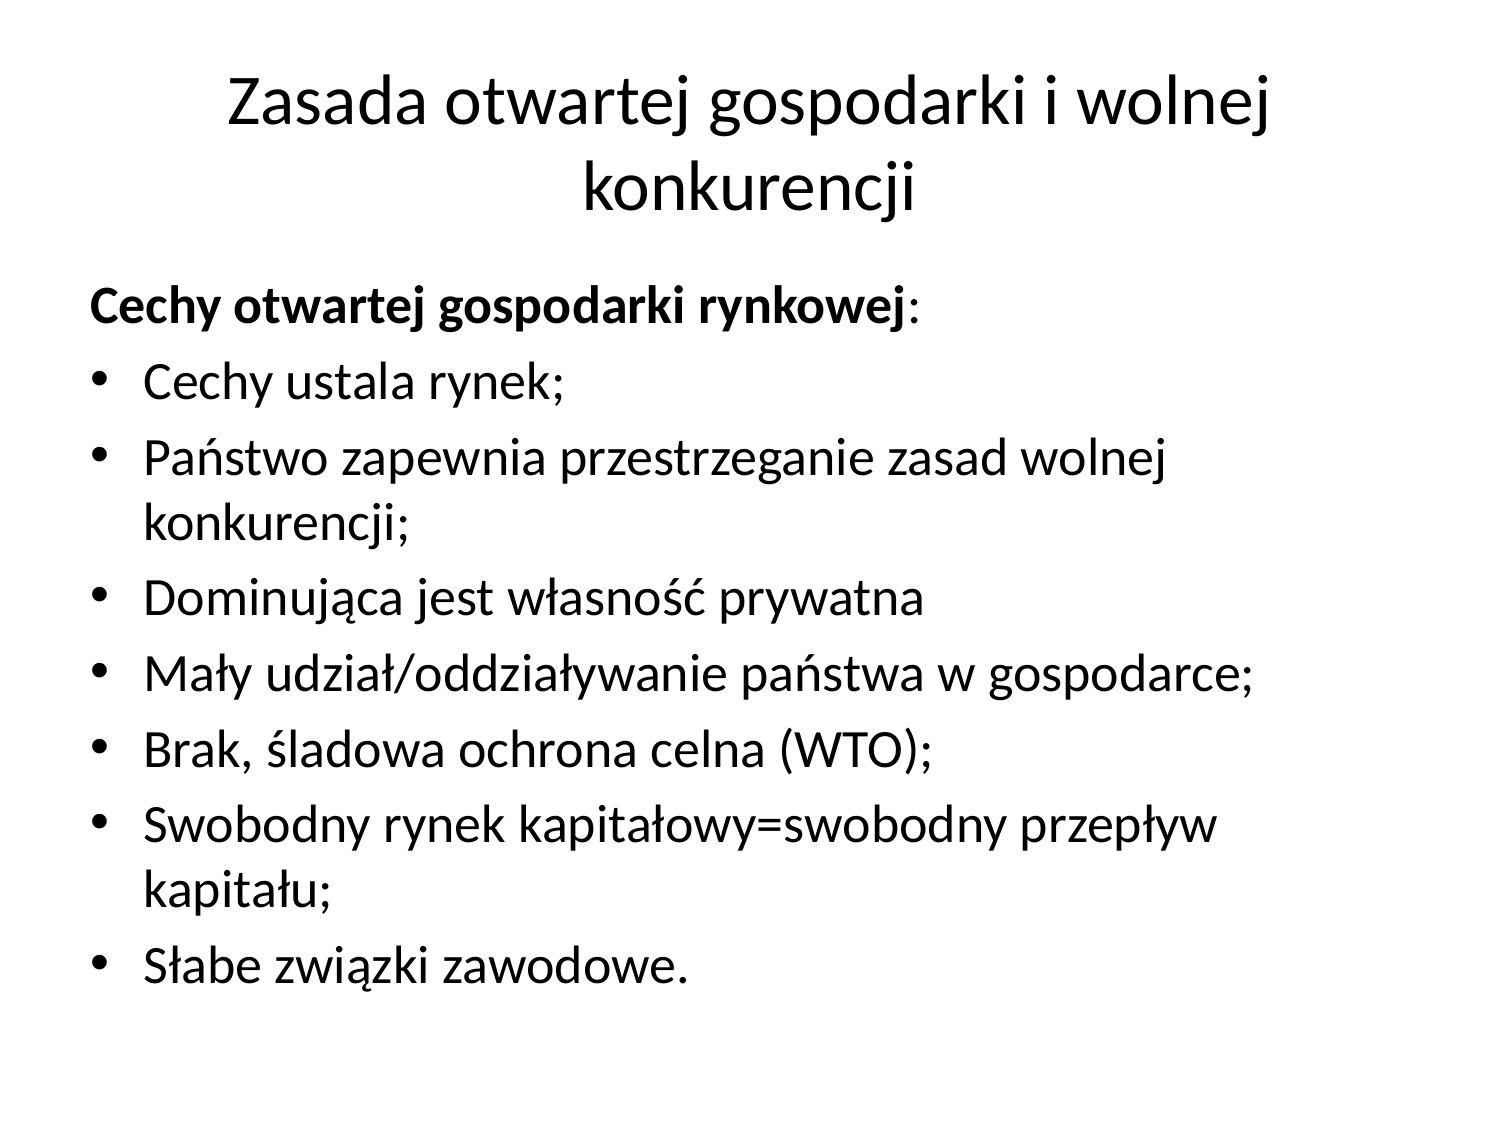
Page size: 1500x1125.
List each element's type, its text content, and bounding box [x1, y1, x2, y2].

title Zasada otwartej gospodarki i wolnej konkurencji [75, 45, 1425, 233]
list Cechy otwartej gospodarki rynkowej: Cechy ustala rynek; Państwo zapewnia przestrzeganie zasad wolnej konkurencji; Dominująca jest własność prywatna Mały udział/oddziaływanie państwa w gospodarce; Brak, śladowa ochrona celna (WTO); Swobodny rynek kapitałowy=swobodny przepływ kapitału; Słabe związki zawodowe. [75, 262, 1425, 1005]
